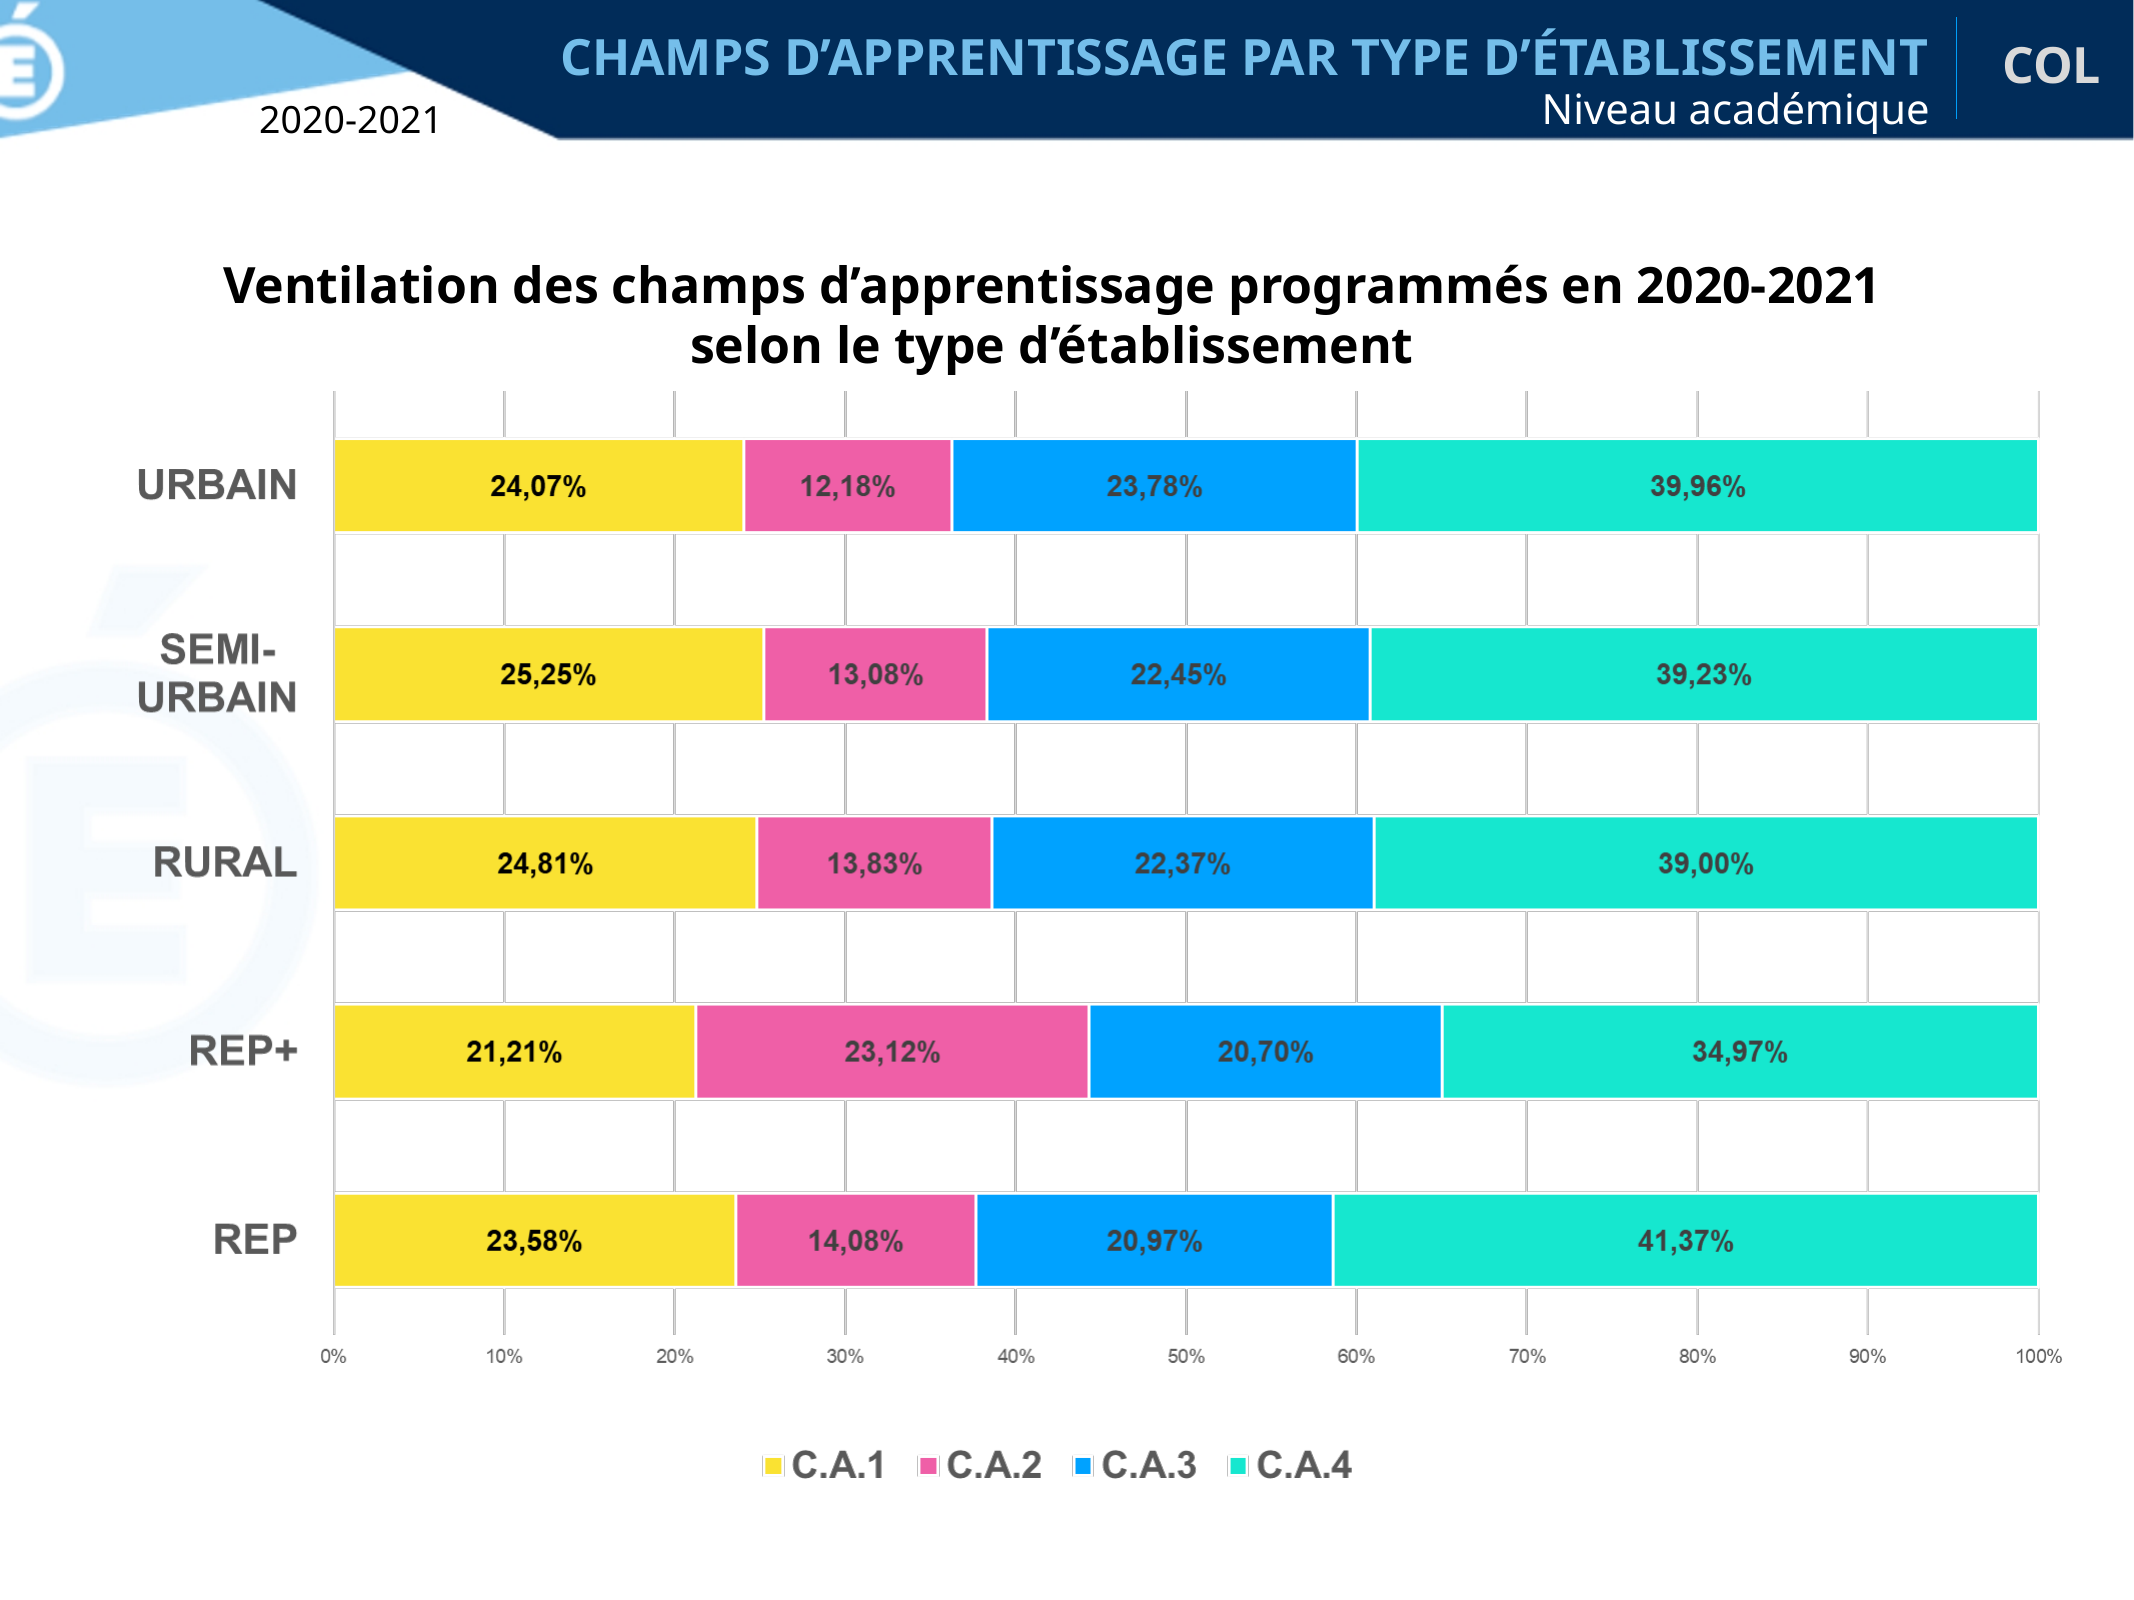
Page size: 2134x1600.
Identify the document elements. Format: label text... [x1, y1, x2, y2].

text_box 2020-2021 [119, 88, 583, 150]
text_box COL [1975, 26, 2129, 102]
text_box Ventilation des champs d’apprentissage programmés en 2020-2021 selon le type d’établissement [159, 245, 1946, 367]
picture [0, 0, 2134, 1600]
text_box CHAMPS D’APPRENTISSAGE PAR TYPE D’ÉTABLISSEMENT [274, 17, 1938, 94]
text_box Niveau académique [1526, 75, 1945, 141]
